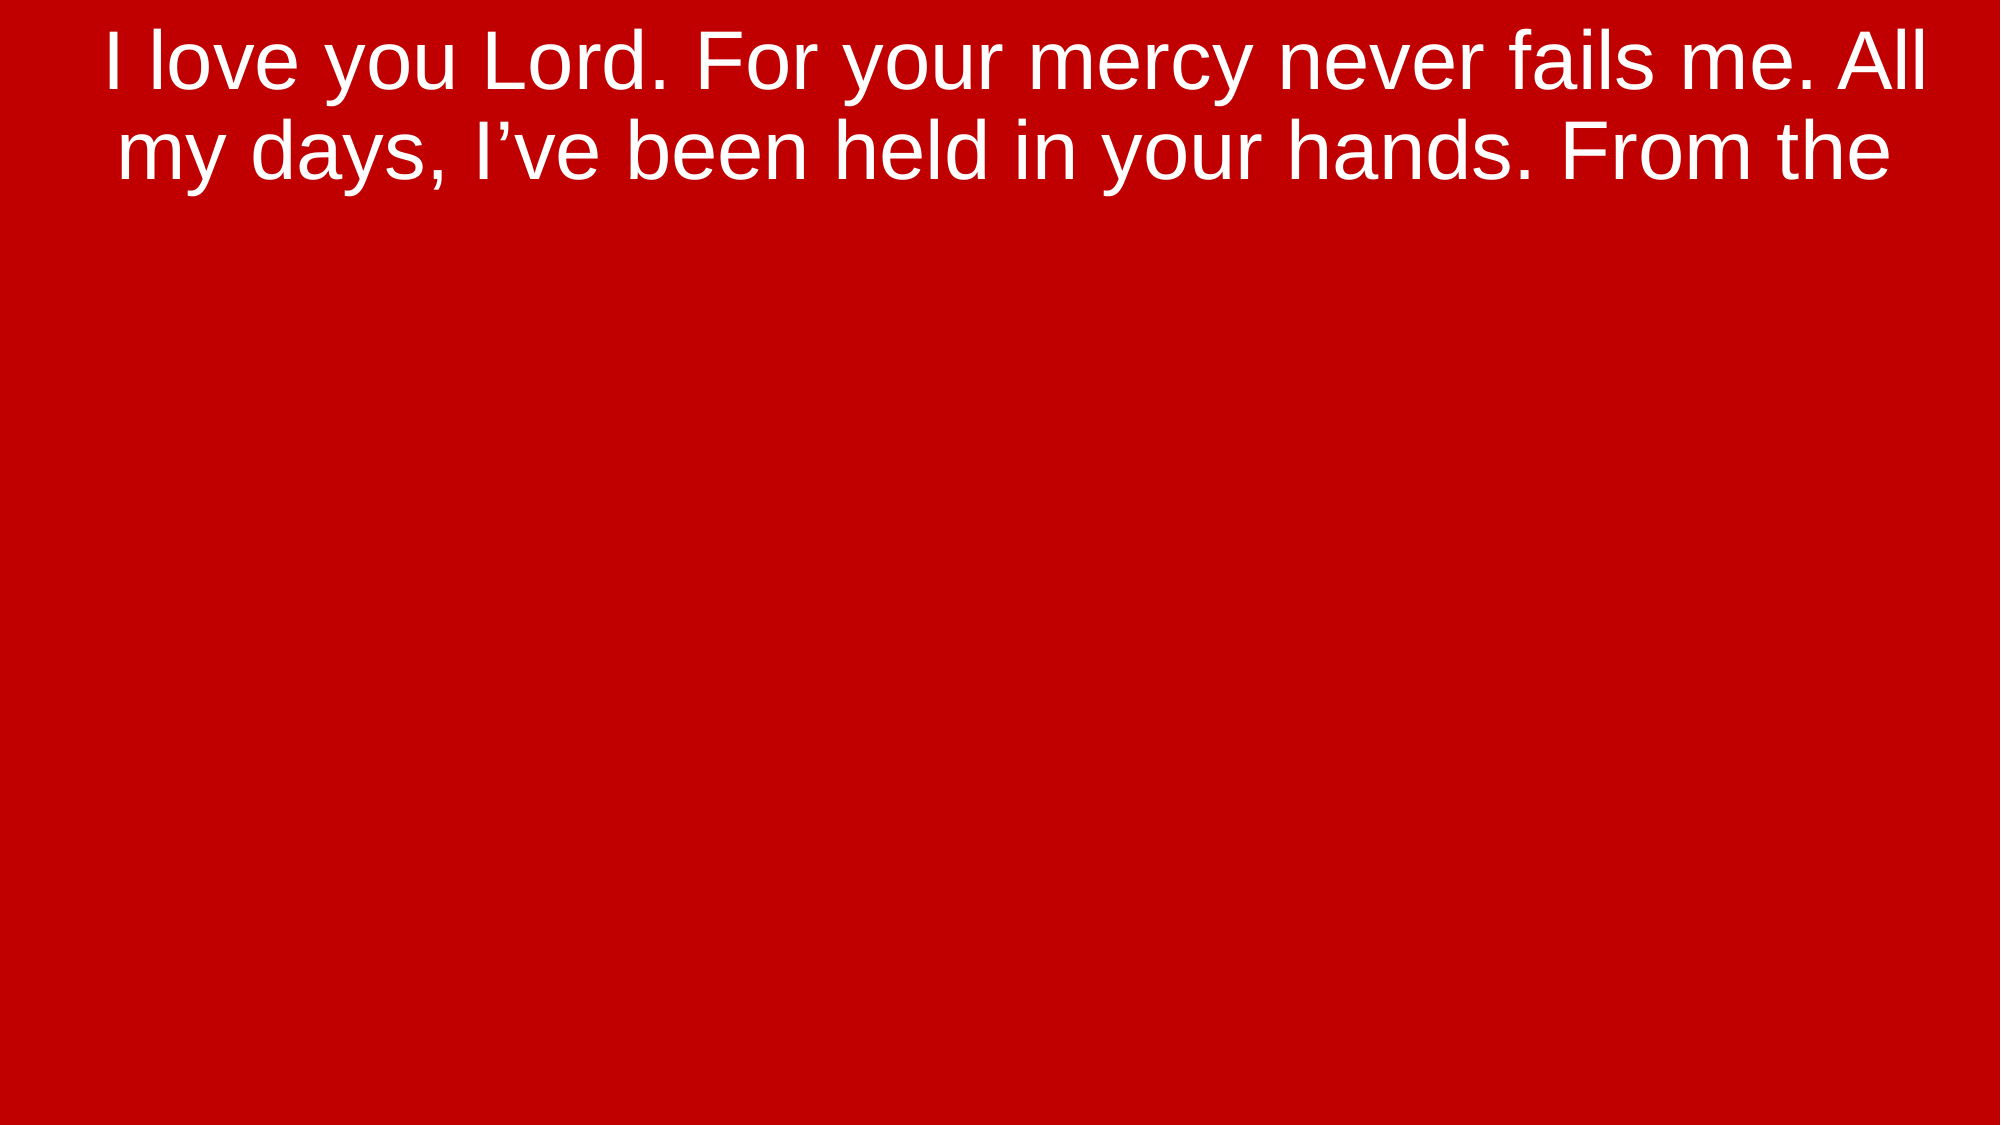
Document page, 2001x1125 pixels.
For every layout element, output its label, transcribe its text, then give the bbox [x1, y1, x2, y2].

list I love you Lord. For your mercy never fails me. All my days, I’ve been held in your hands. From the [10, 9, 2000, 784]
